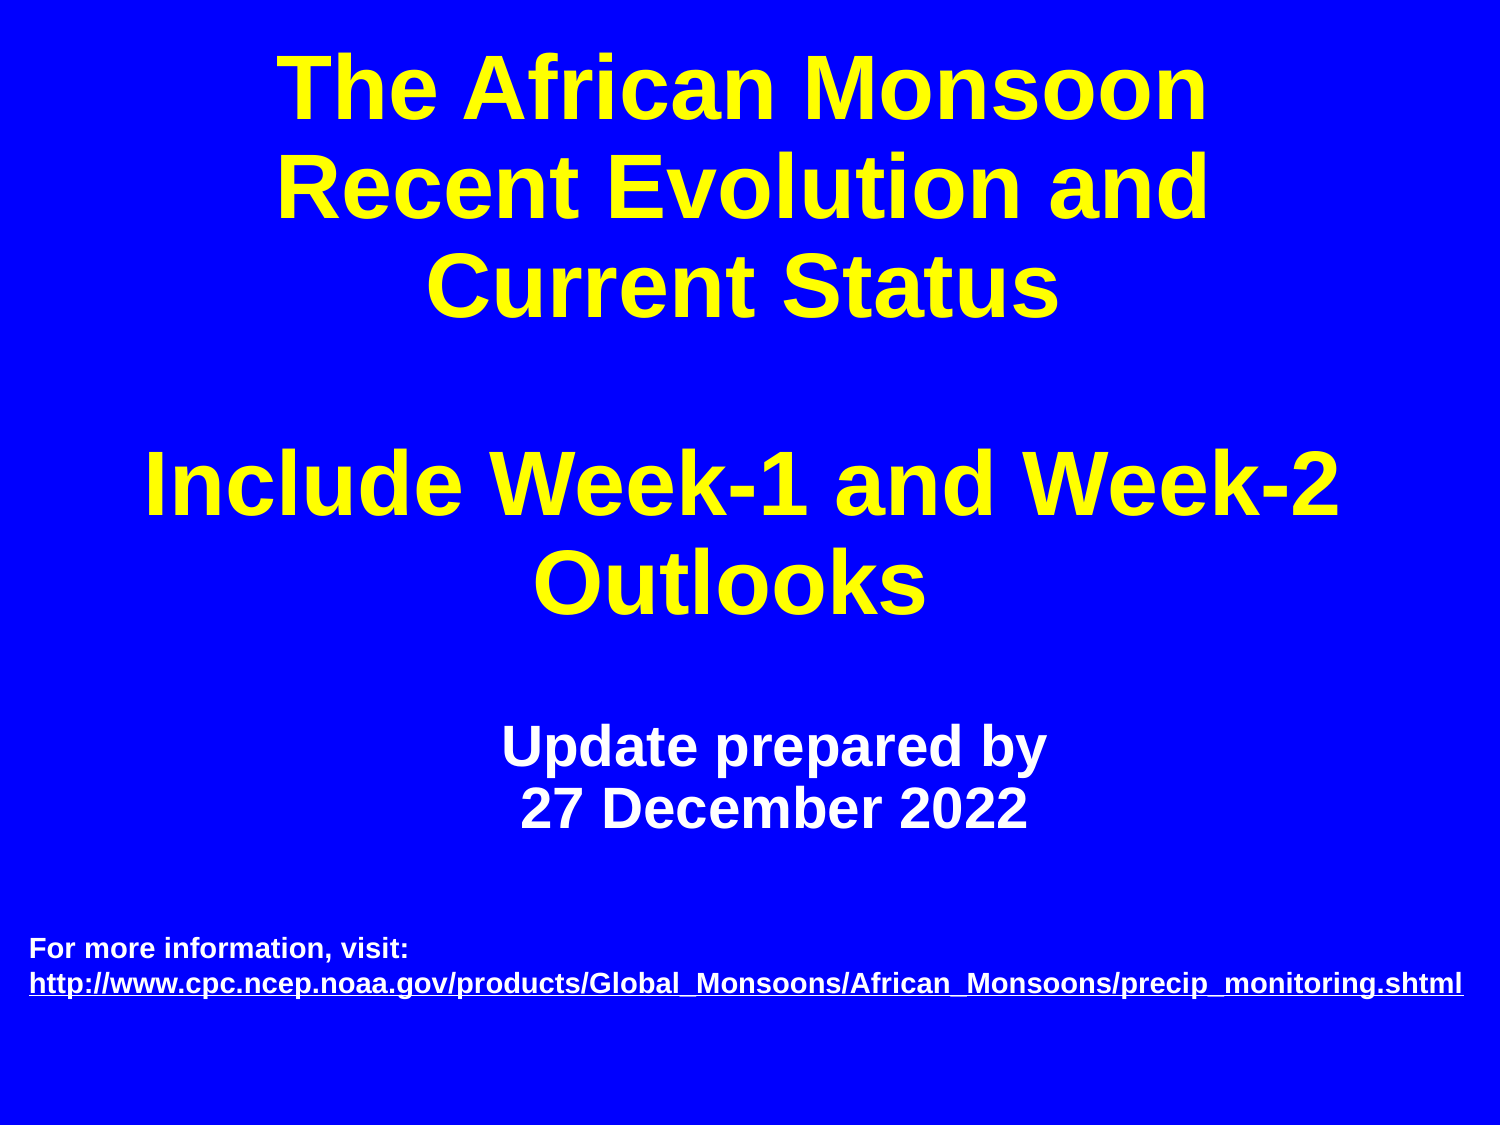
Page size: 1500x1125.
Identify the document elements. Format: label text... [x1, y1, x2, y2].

text_box Update prepared by 27 December 2022 [275, 708, 1275, 850]
text_box For more information, visit: http://www.cpc.ncep.noaa.gov/products/Global_Monsoons/African_Monsoons/precip_monitoring.shtml [13, 921, 1484, 1007]
title The African Monsoon Recent Evolution and Current Status Include Week-1 and Week-2 Outlooks [112, 37, 1375, 638]
